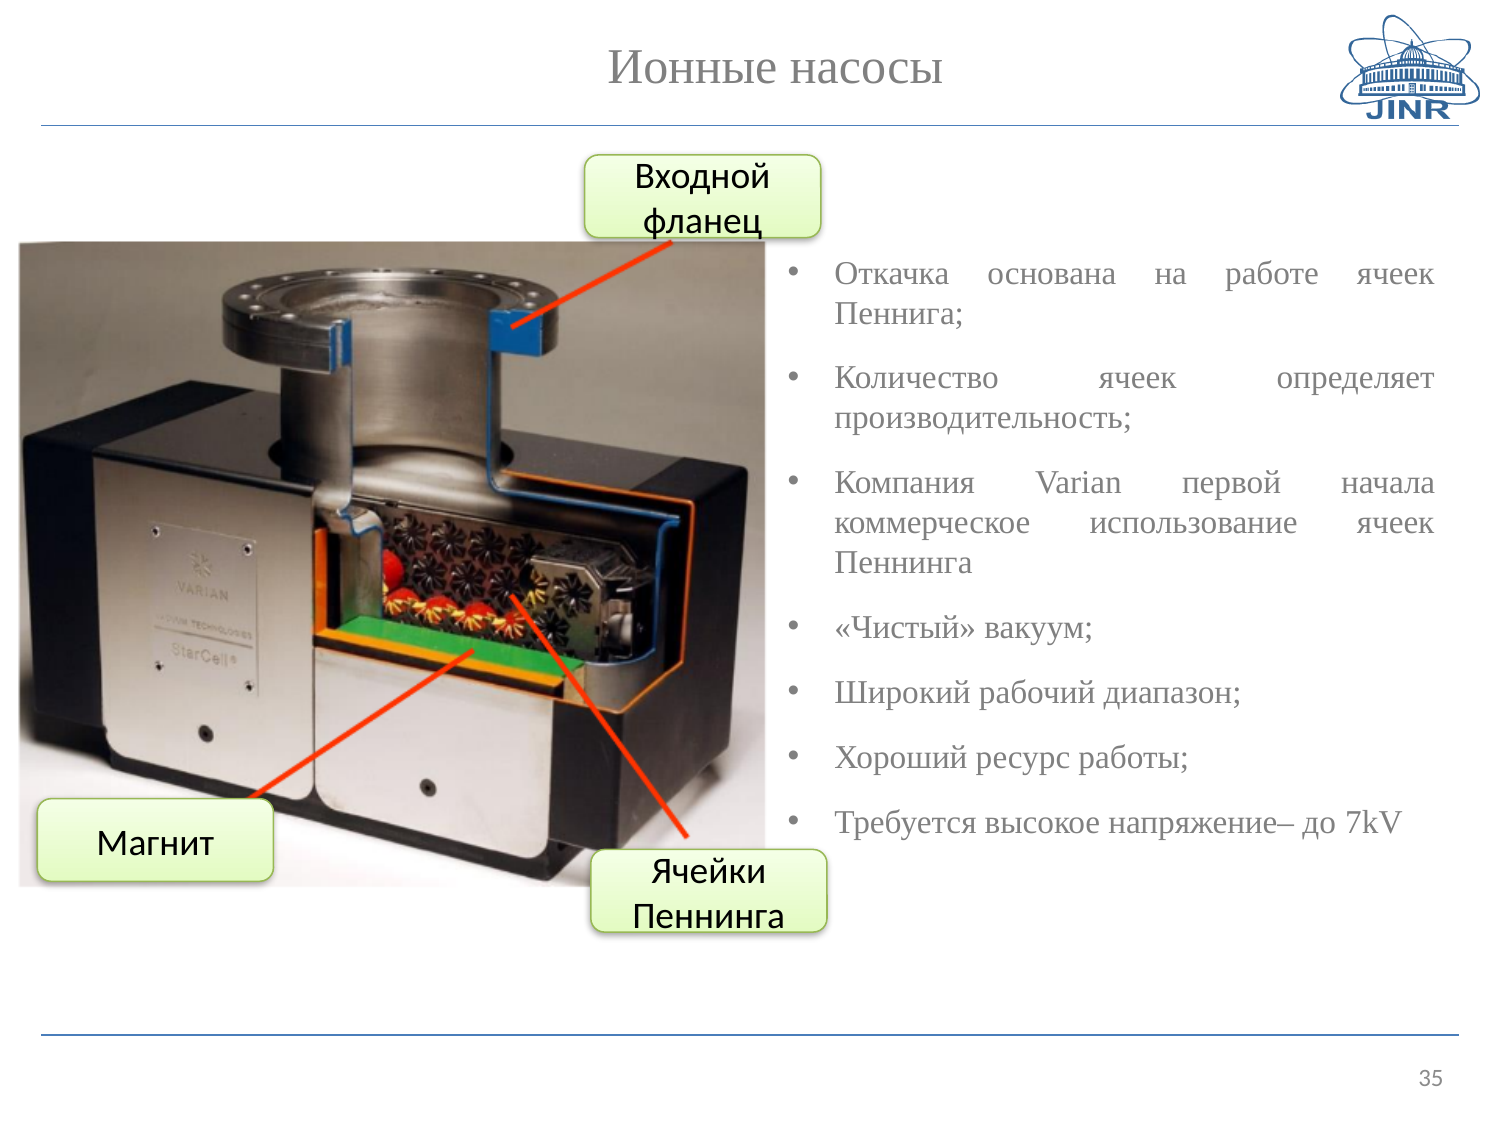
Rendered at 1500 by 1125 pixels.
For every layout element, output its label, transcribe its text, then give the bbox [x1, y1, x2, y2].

text_box Входной фланец [777, 154, 822, 239]
slide_number 35 [1108, 1046, 1459, 1107]
picture [14, 148, 773, 895]
text_box Откачка основана на работе ячеек Пеннига; Количество ячеек определяет производительность; Компания Varian первой начала коммерческое использование ячеек Пеннинга «Чистый» вакуум; Широкий рабочий диапазон; Хороший ресурс работы; Требуется высокое напряжение– до 7kV [772, 243, 1451, 997]
text_box Ячейки Пеннинга [590, 848, 828, 933]
text_box Ионные насосы [100, 26, 1451, 131]
picture [1340, 0, 1480, 139]
